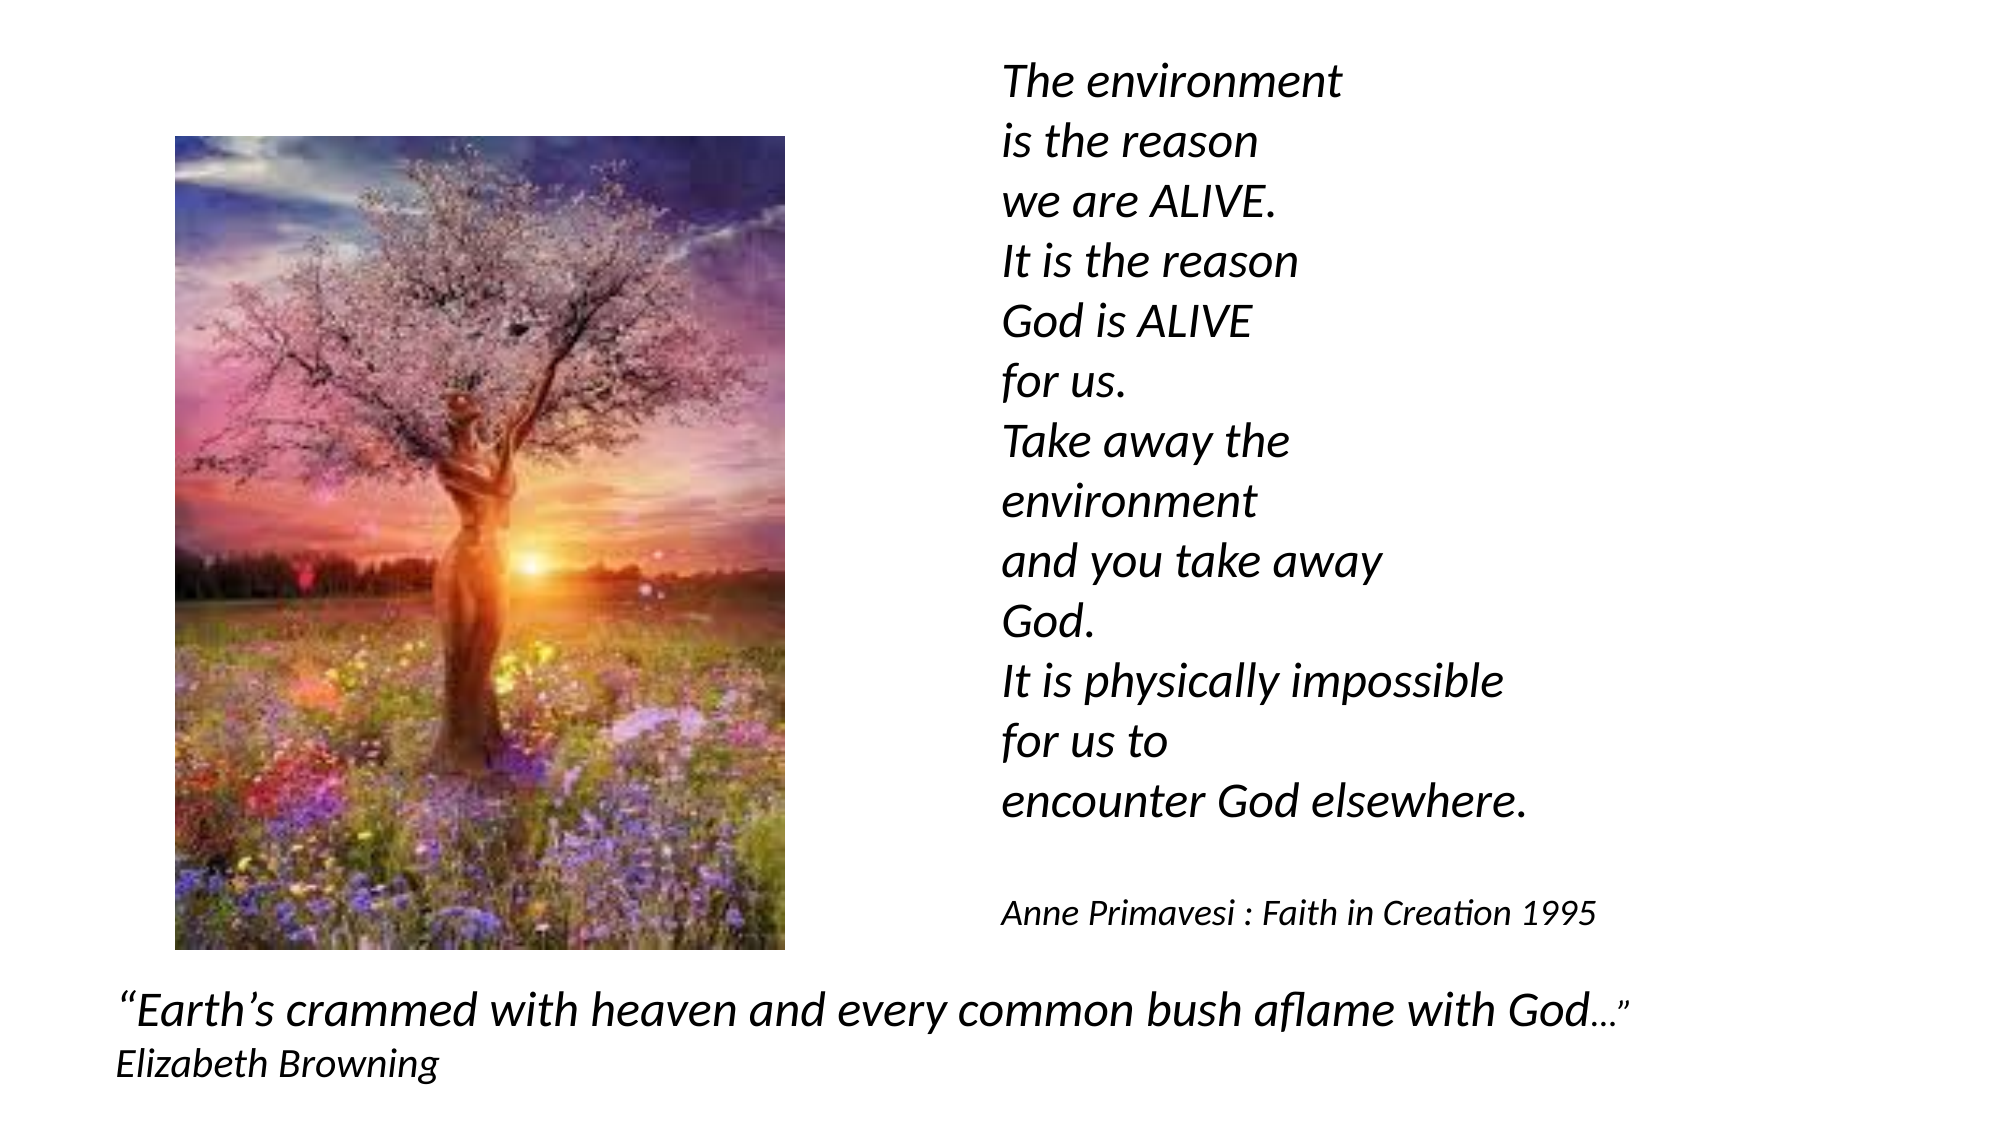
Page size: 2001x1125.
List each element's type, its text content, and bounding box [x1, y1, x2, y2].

text_box “Earth’s crammed with heaven and every common bush aflame with God…” Elizabeth Browning [100, 968, 1907, 1094]
text_box The environment is the reason we are ALIVE. It is the reason God is ALIVE for us. Take away the environment and you take away God. It is physically impossible for us to encounter God elsewhere. Anne Primavesi : Faith in Creation 1995 [986, 40, 1637, 941]
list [175, 136, 784, 950]
